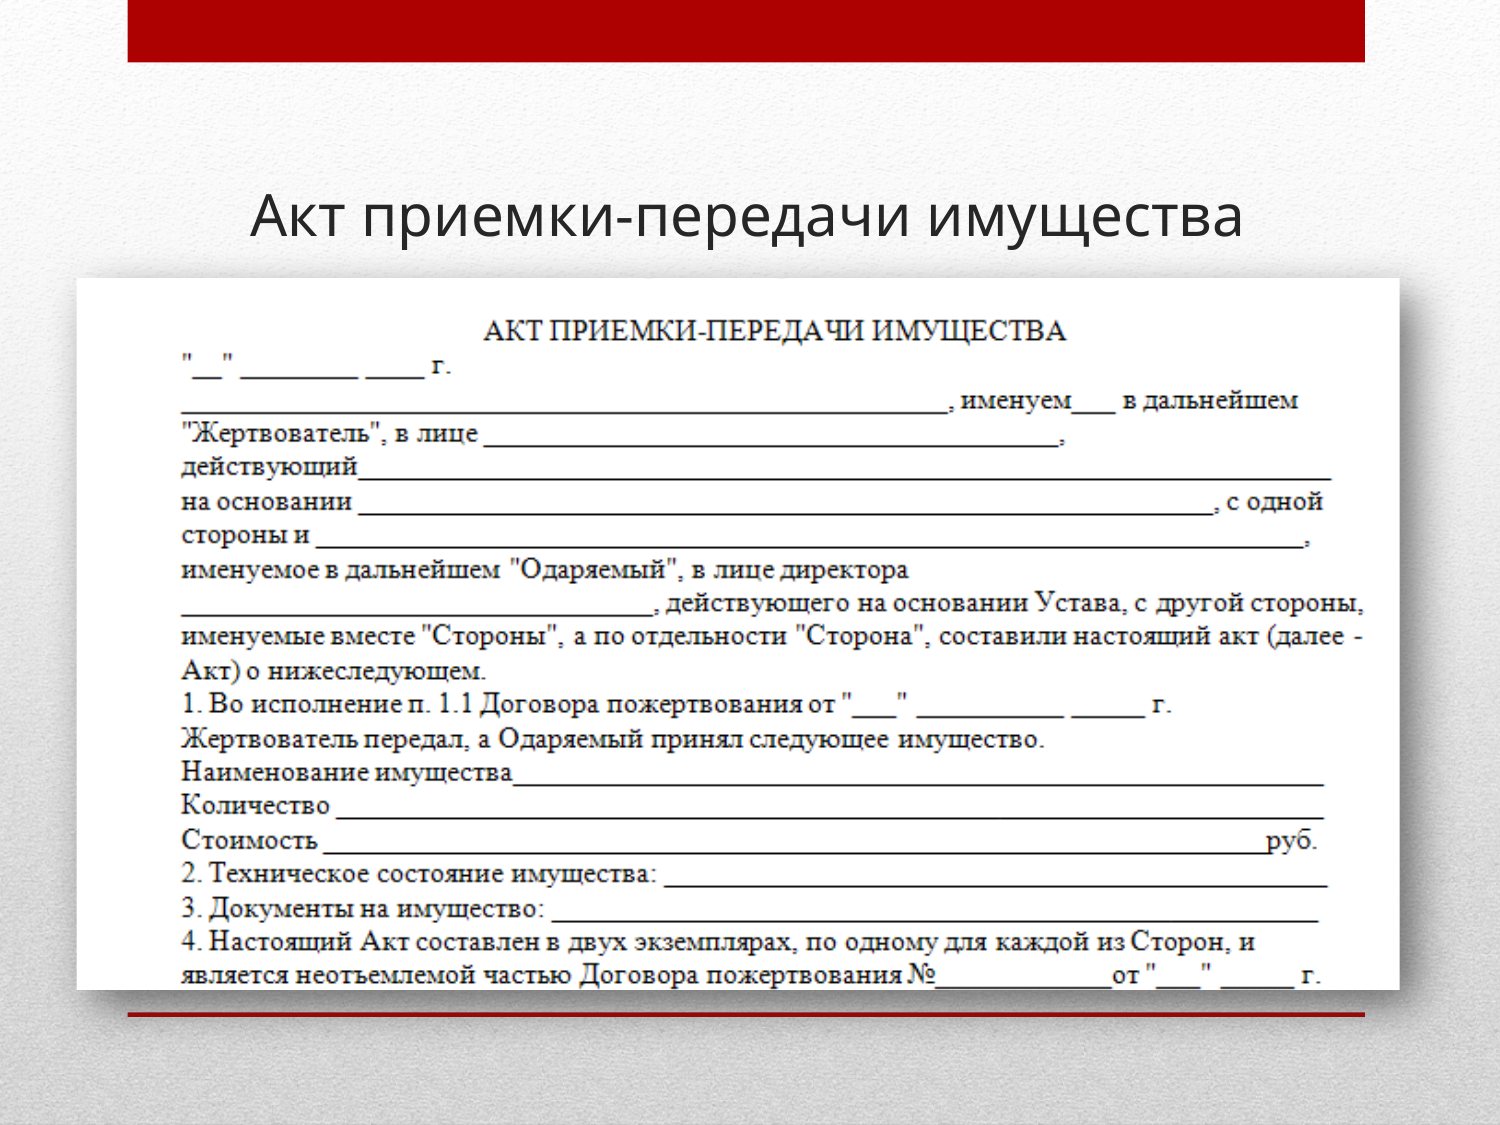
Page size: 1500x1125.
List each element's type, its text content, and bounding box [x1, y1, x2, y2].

title Акт приемки-передачи имущества [76, 90, 1420, 256]
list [75, 278, 1401, 990]
